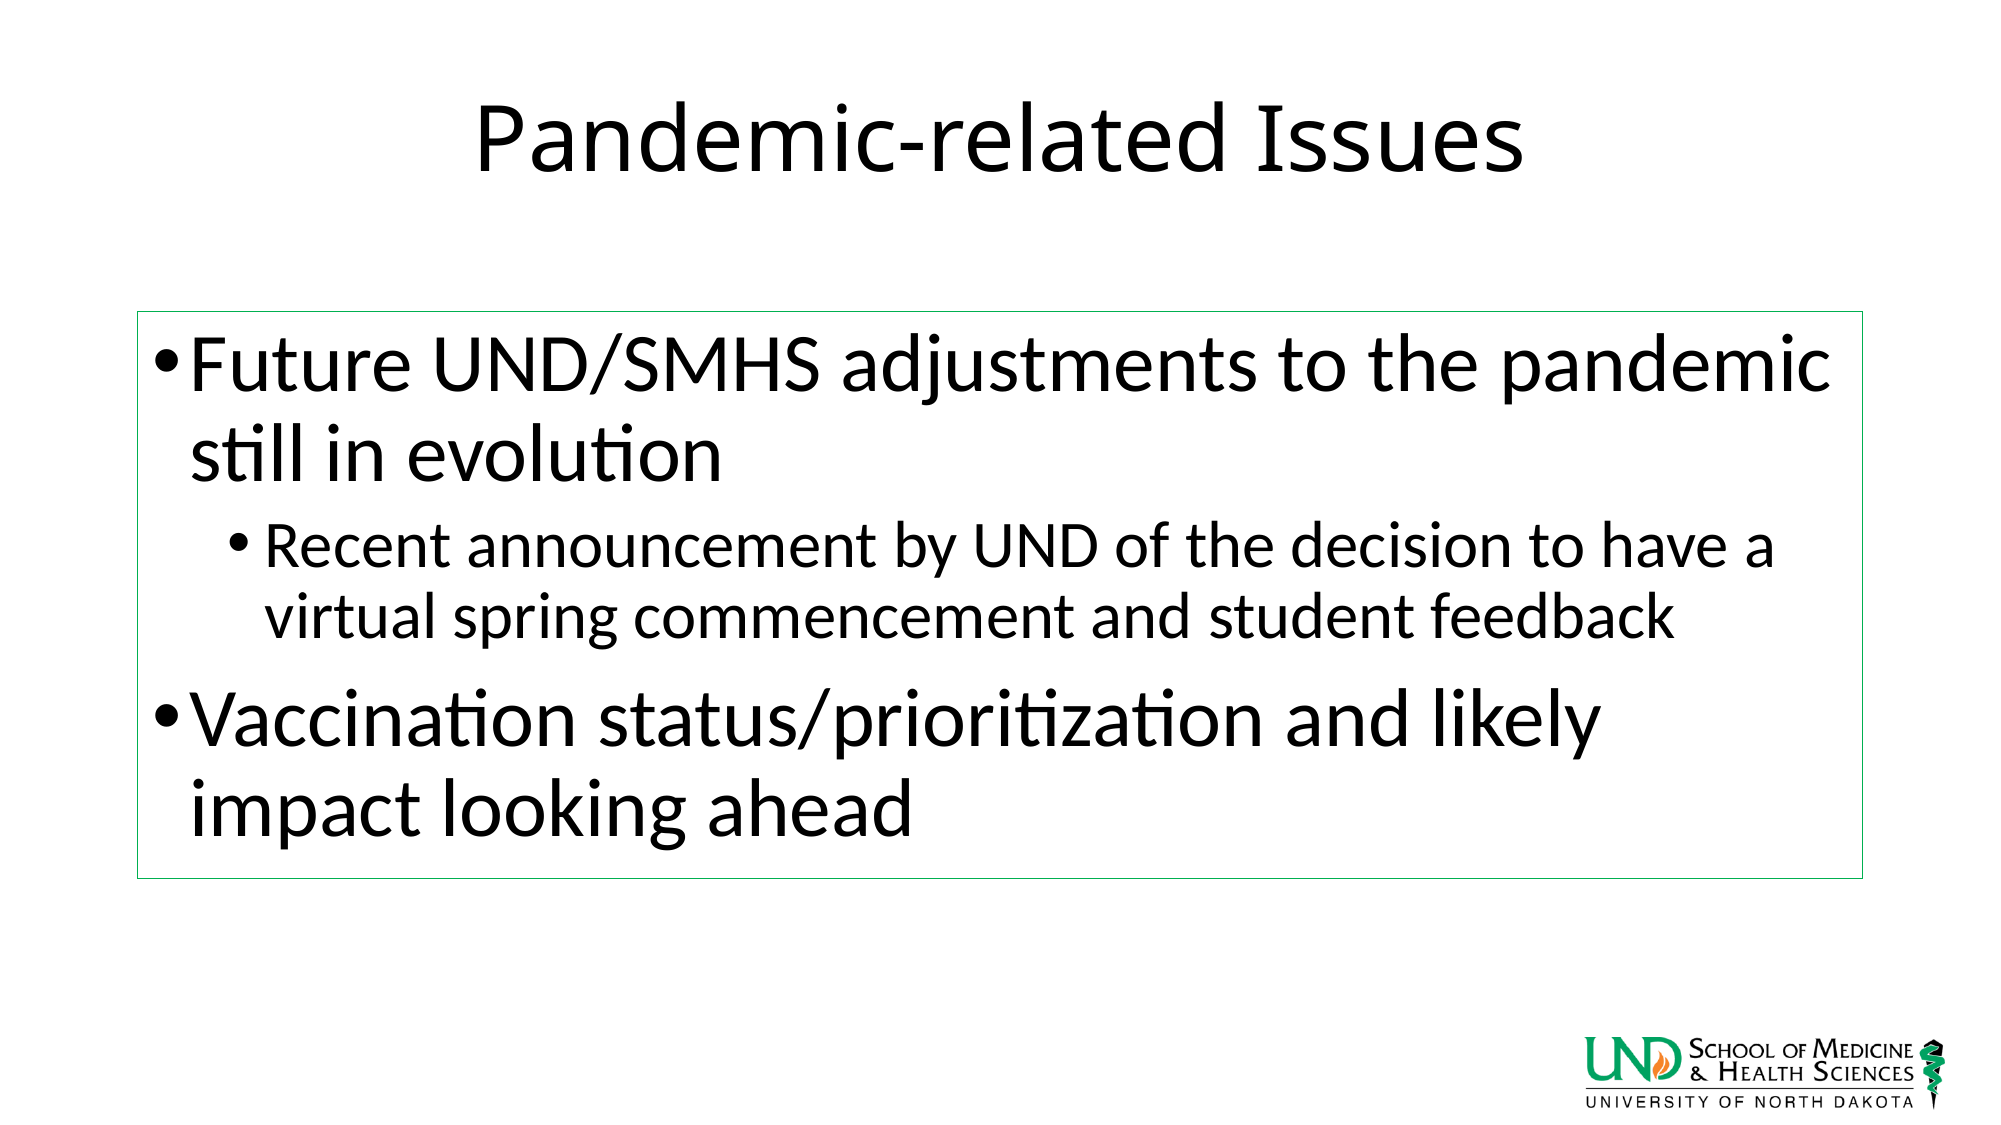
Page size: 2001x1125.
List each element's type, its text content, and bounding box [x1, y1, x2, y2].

title Pandemic-related Issues [137, 33, 1863, 251]
picture [1584, 1037, 1945, 1110]
list Future UND/SMHS adjustments to the pandemic still in evolution Recent announcement by UND of the decision to have a virtual spring commencement and student feedback Vaccination status/prioritization and likely impact looking ahead [137, 311, 1863, 879]
